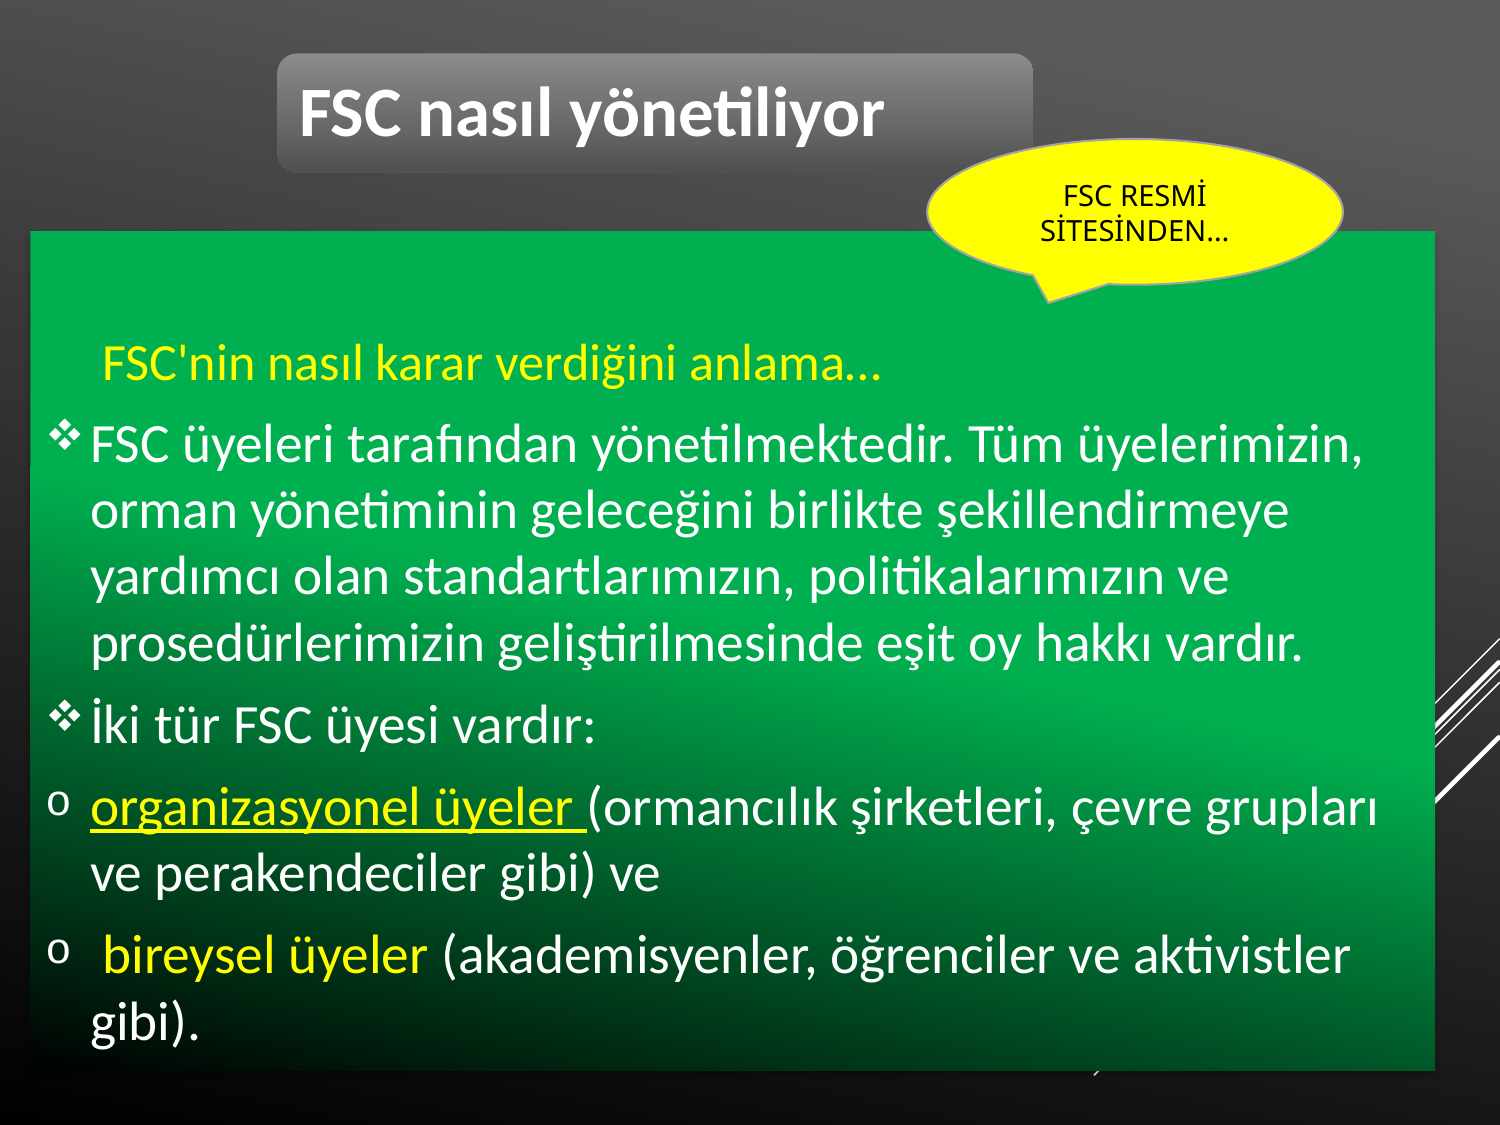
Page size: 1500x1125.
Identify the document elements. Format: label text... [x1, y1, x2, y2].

text_box FSC RESMİ SİTESİNDEN… [926, 137, 1345, 304]
list FSC'nin nasıl karar verdiğini anlama… FSC üyeleri tarafından yönetilmektedir. Tüm üyelerimizin, orman yönetiminin geleceğini birlikte şekillendirmeye yardımcı olan standartlarımızın, politikalarımızın ve prosedürlerimizin geliştirilmesinde eşit oy hakkı vardır. İki tür FSC üyesi vardır: organizasyonel üyeler (ormancılık şirketleri, çevre grupları ve perakendeciler gibi) ve bireysel üyeler (akademisyenler, öğrenciler ve aktivistler gibi). [30, 231, 1436, 1071]
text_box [277, 53, 1034, 173]
